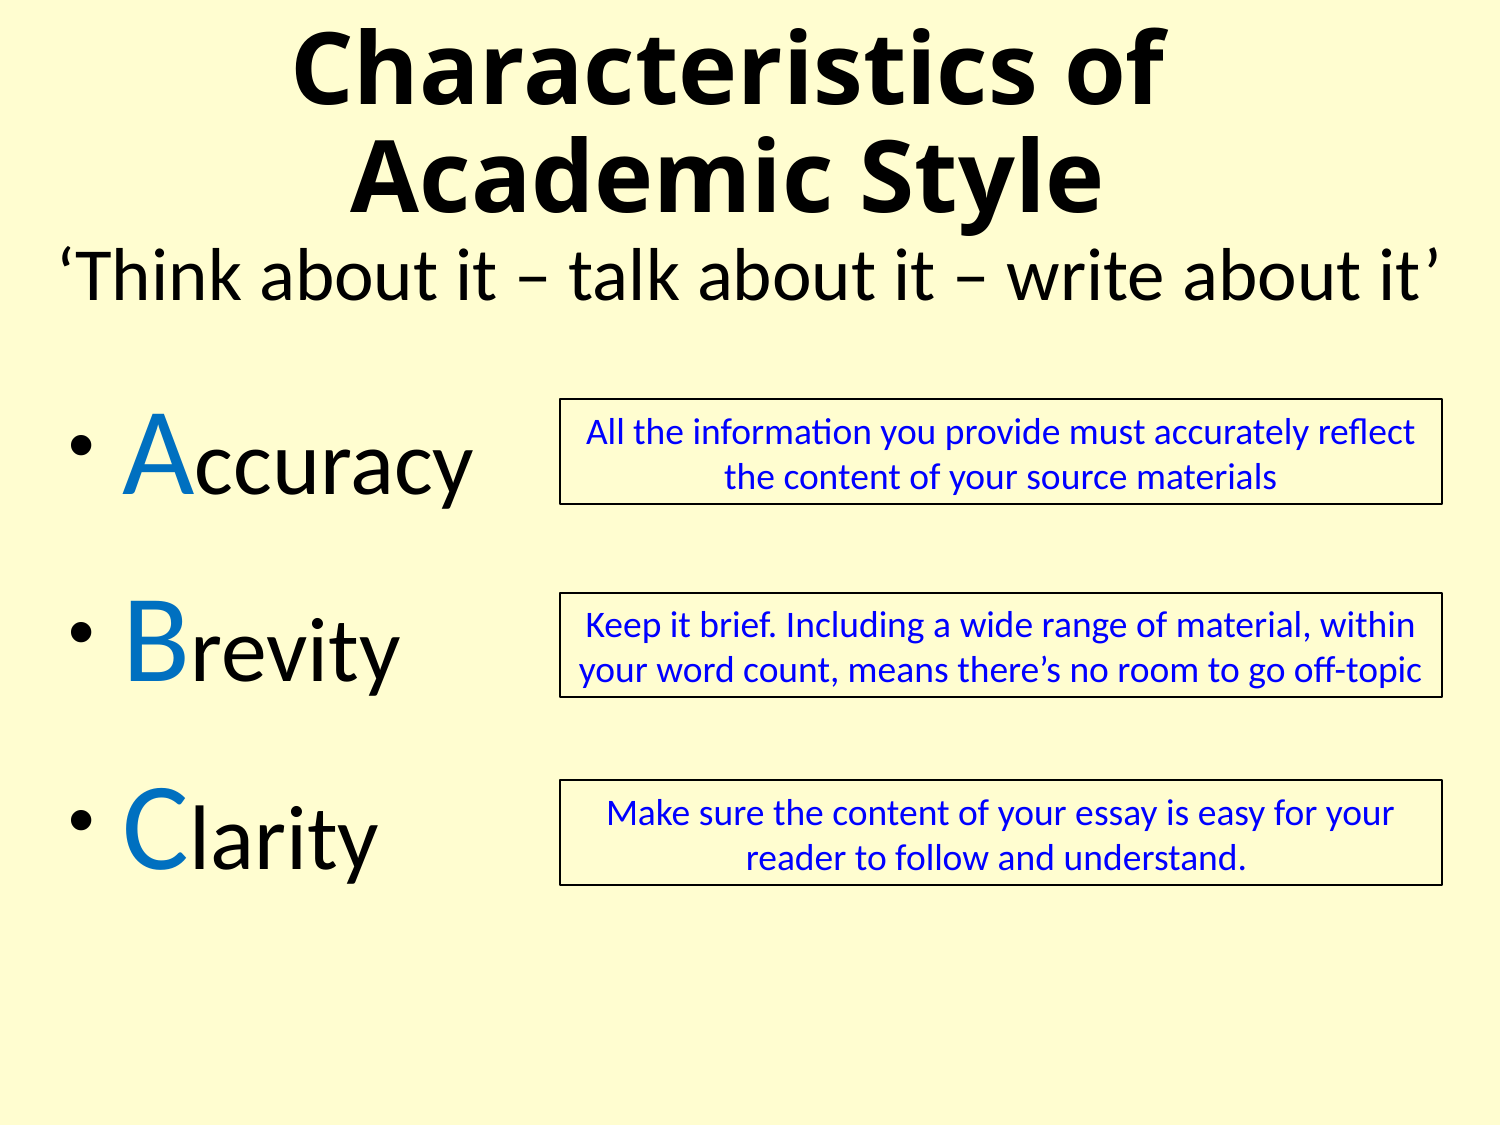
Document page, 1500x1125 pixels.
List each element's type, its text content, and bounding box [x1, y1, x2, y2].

text_box ‘Think about it – talk about it – write about it’ [0, 217, 1500, 323]
text_box Keep it brief. Including a wide range of material, within your word count, means there’s no room to go off-topic [560, 592, 1442, 698]
text_box All the information you provide must accurately reflect the content of your source materials [560, 399, 1442, 505]
text_box Make sure the content of your essay is easy for your reader to follow and understand. [560, 780, 1442, 886]
title Characteristics of Academic Style [41, 9, 1415, 217]
list Accuracy Brevity Clarity [53, 361, 1404, 1039]
